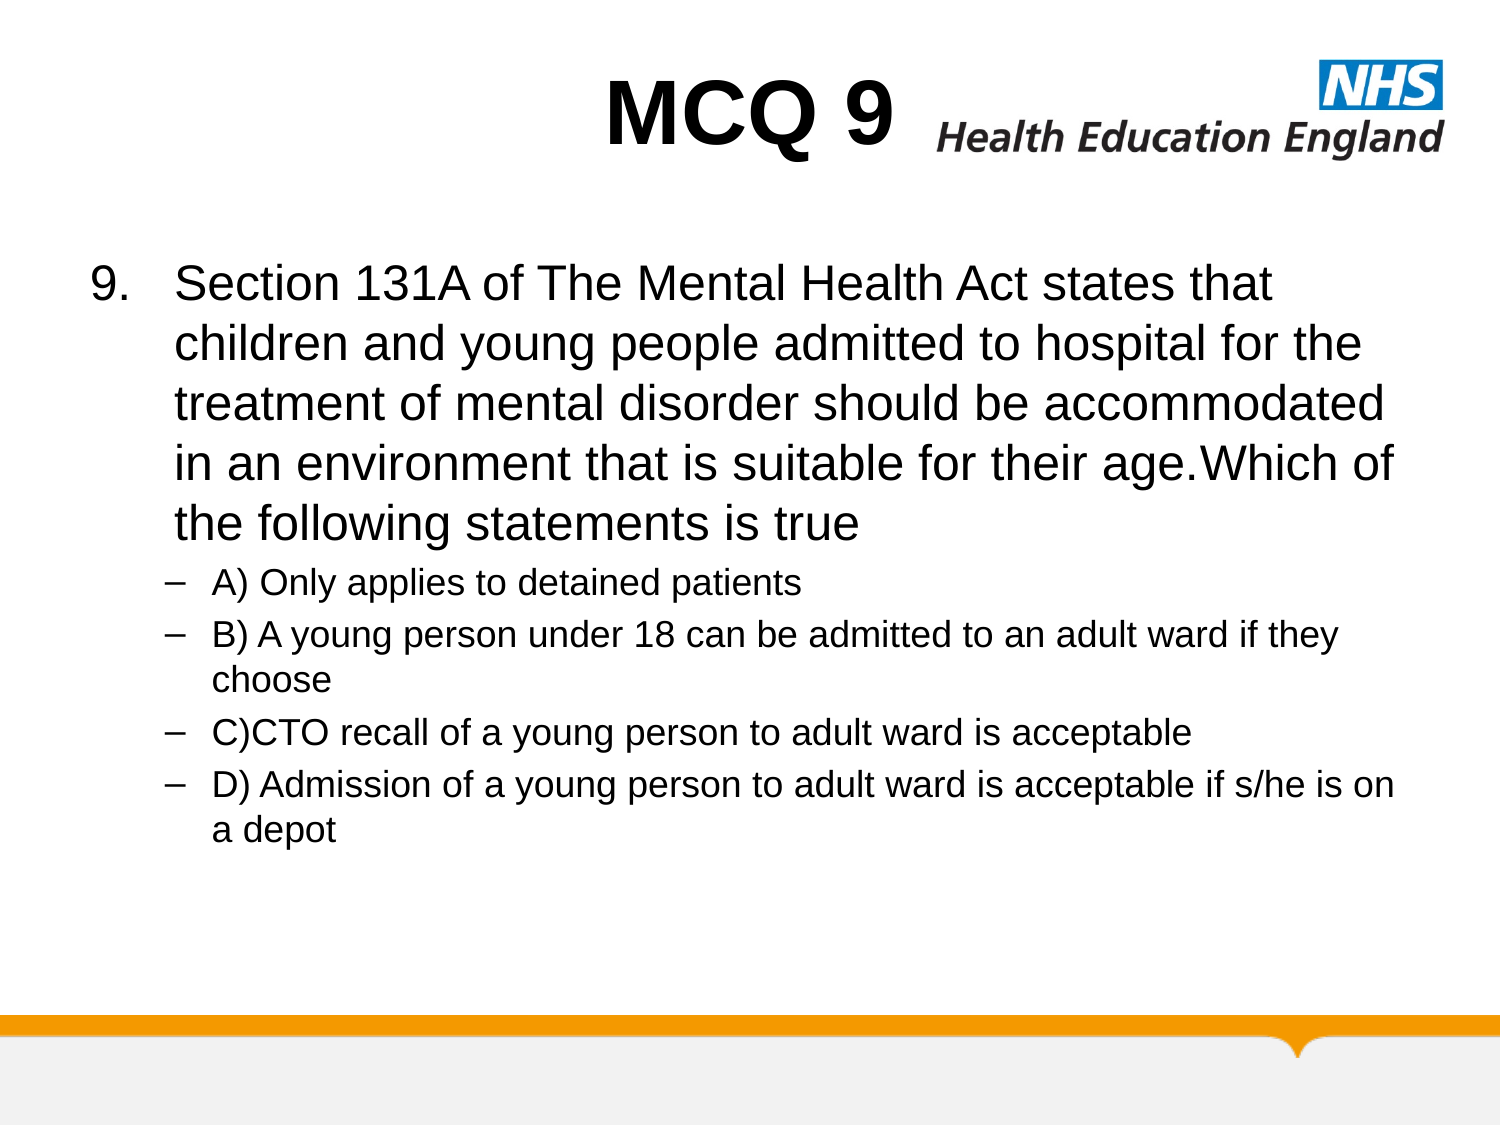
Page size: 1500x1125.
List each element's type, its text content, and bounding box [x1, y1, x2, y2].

picture [1425, 59, 1445, 161]
title MCQ 9 [75, 45, 1425, 233]
list Section 131A of The Mental Health Act states that children and young people admitted to hospital for the treatment of mental disorder should be accommodated in an environment that is suitable for their age.Which of the following statements is true A) Only applies to detained patients B) A young person under 18 can be admitted to an adult ward if they choose C)CTO recall of a young person to adult ward is acceptable D) Admission of a young person to adult ward is acceptable if s/he is on a depot [75, 242, 1425, 986]
